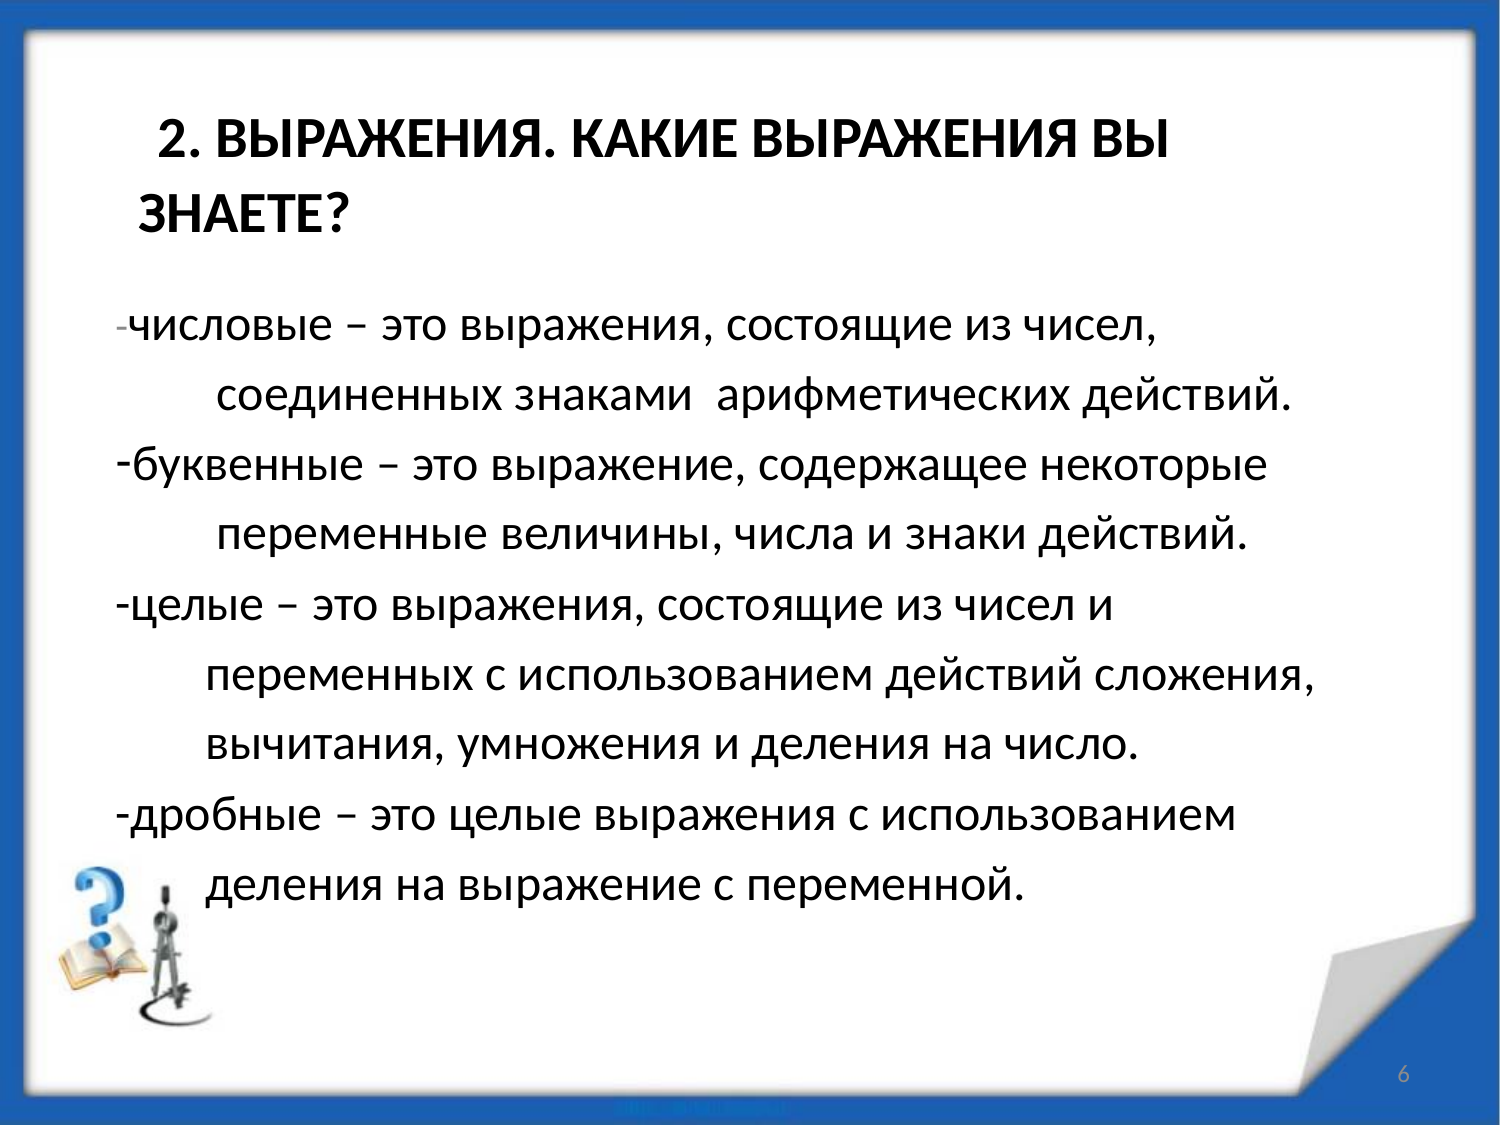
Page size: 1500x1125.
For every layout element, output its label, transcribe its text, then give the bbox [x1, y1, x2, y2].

picture [0, 0, 1500, 1125]
title 2. Выражения. Какие выражения вы знаете? [123, 66, 1400, 197]
slide_number [75, 1042, 425, 1103]
list -числовые – это выражения, состоящие из чисел, соединенных знаками арифметических действий. буквенные – это выражение, содержащее некоторые переменные величины, числа и знаки действий. -целые – это выражения, состоящие из чисел и переменных с использованием действий сложения, вычитания, умножения и деления на число. -дробные – это целые выражения с использованием деления на выражение с переменной. [100, 255, 1376, 977]
slide_number 6 [1074, 1042, 1425, 1103]
footer [512, 1042, 988, 1103]
